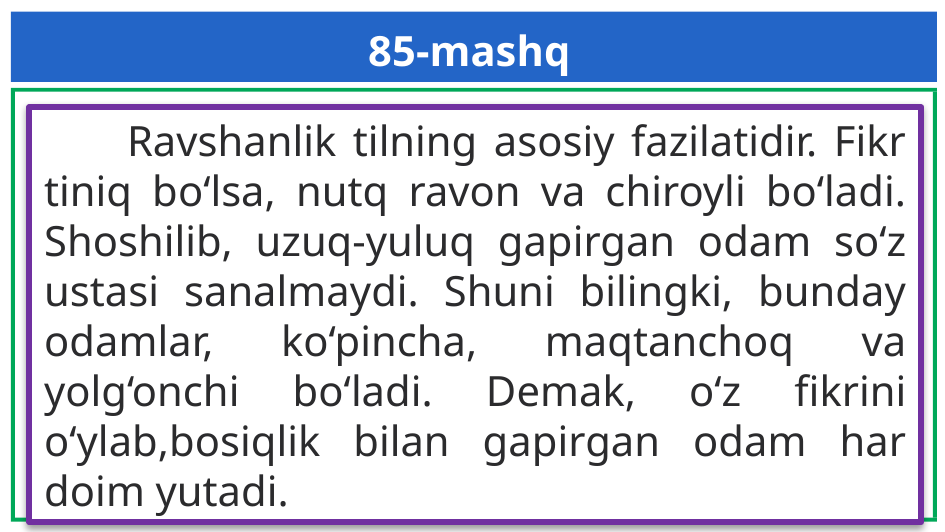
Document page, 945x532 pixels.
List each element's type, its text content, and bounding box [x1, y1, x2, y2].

text_box Ravshanlik tilning asosiy fazilatidir. Fikr tiniq bo‘lsa, nutq ravon va chiroyli bo‘ladi. Shoshilib, uzuq-yuluq gapirgan odam so‘z ustasi sanalmaydi. Shuni bilingki, bunday odamlar, ko‘pincha, maqtanchoq va yolg‘onchi bo‘ladi. Demak, o‘z fikrini o‘ylab,bosiqlik bilan gapirgan odam har doim yutadi. [26, 104, 924, 525]
text_box 85-mashq [29, 17, 910, 82]
